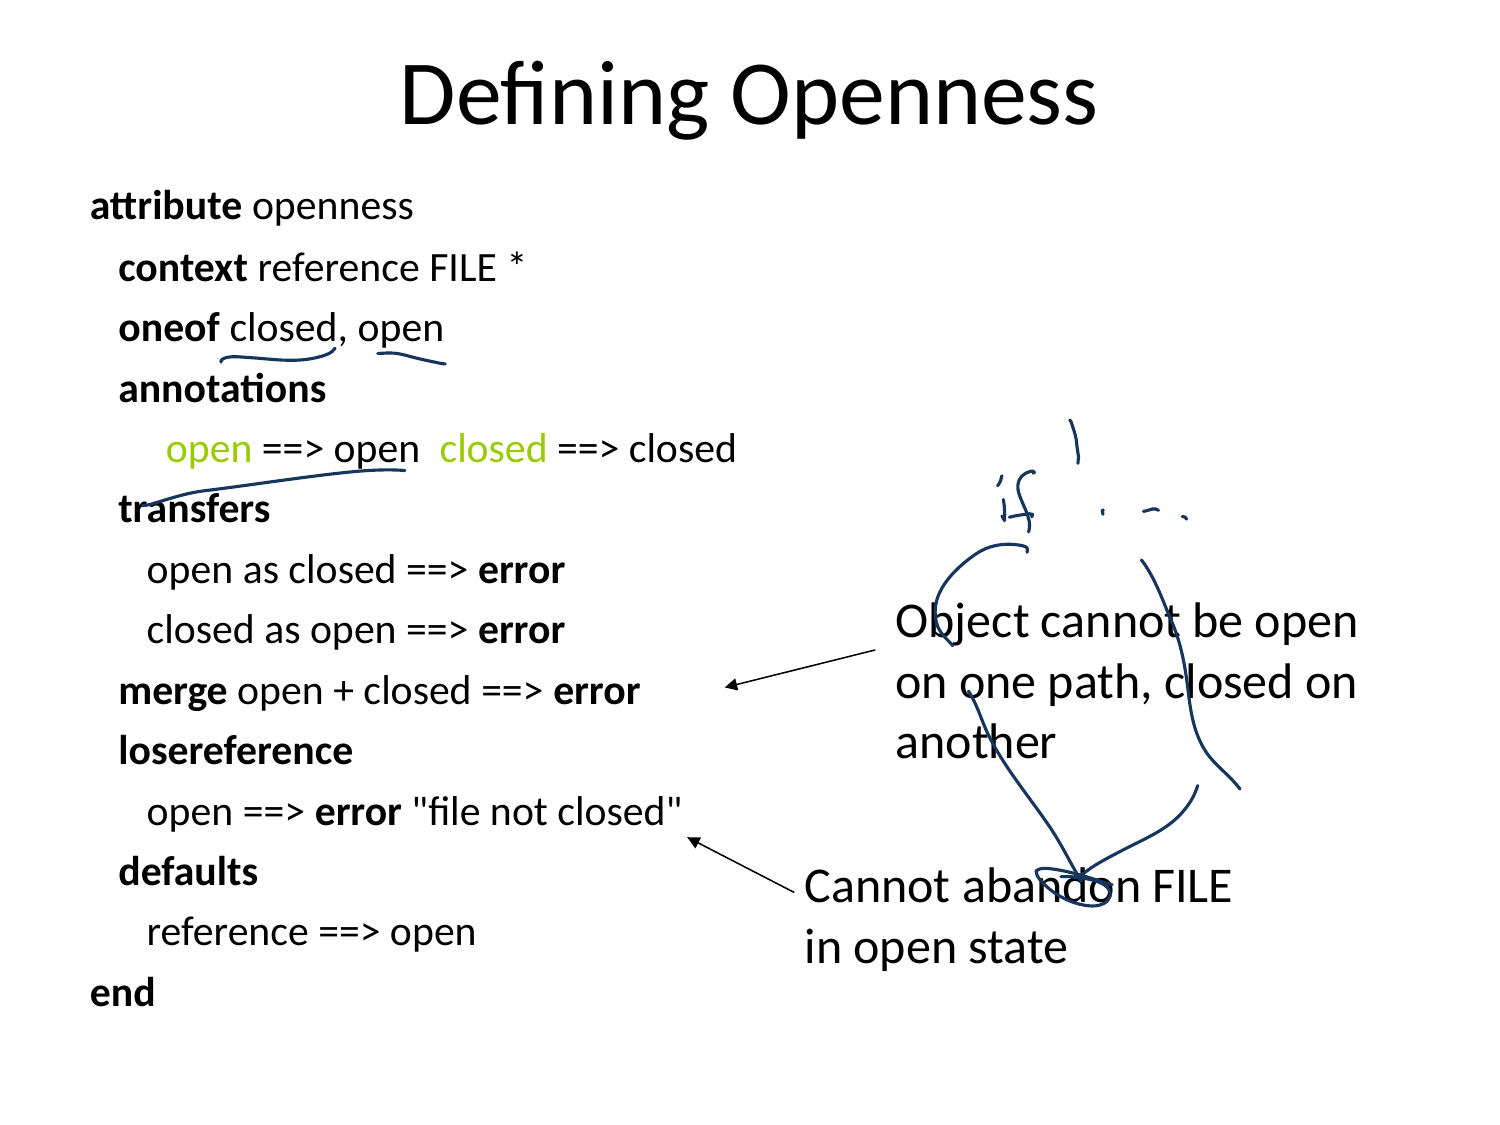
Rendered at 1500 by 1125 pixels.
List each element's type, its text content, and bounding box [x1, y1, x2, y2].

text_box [687, 837, 1324, 985]
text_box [724, 585, 1230, 781]
list attribute openness context reference FILE * oneof closed, open annotations open ==> open closed ==> closed transfers open as closed ==> error closed as open ==> error merge open + closed ==> error losereference open ==> error "file not closed" defaults reference ==> open end [75, 174, 1315, 1088]
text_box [1159, 585, 1432, 781]
title Defining Openness [112, 0, 1388, 188]
